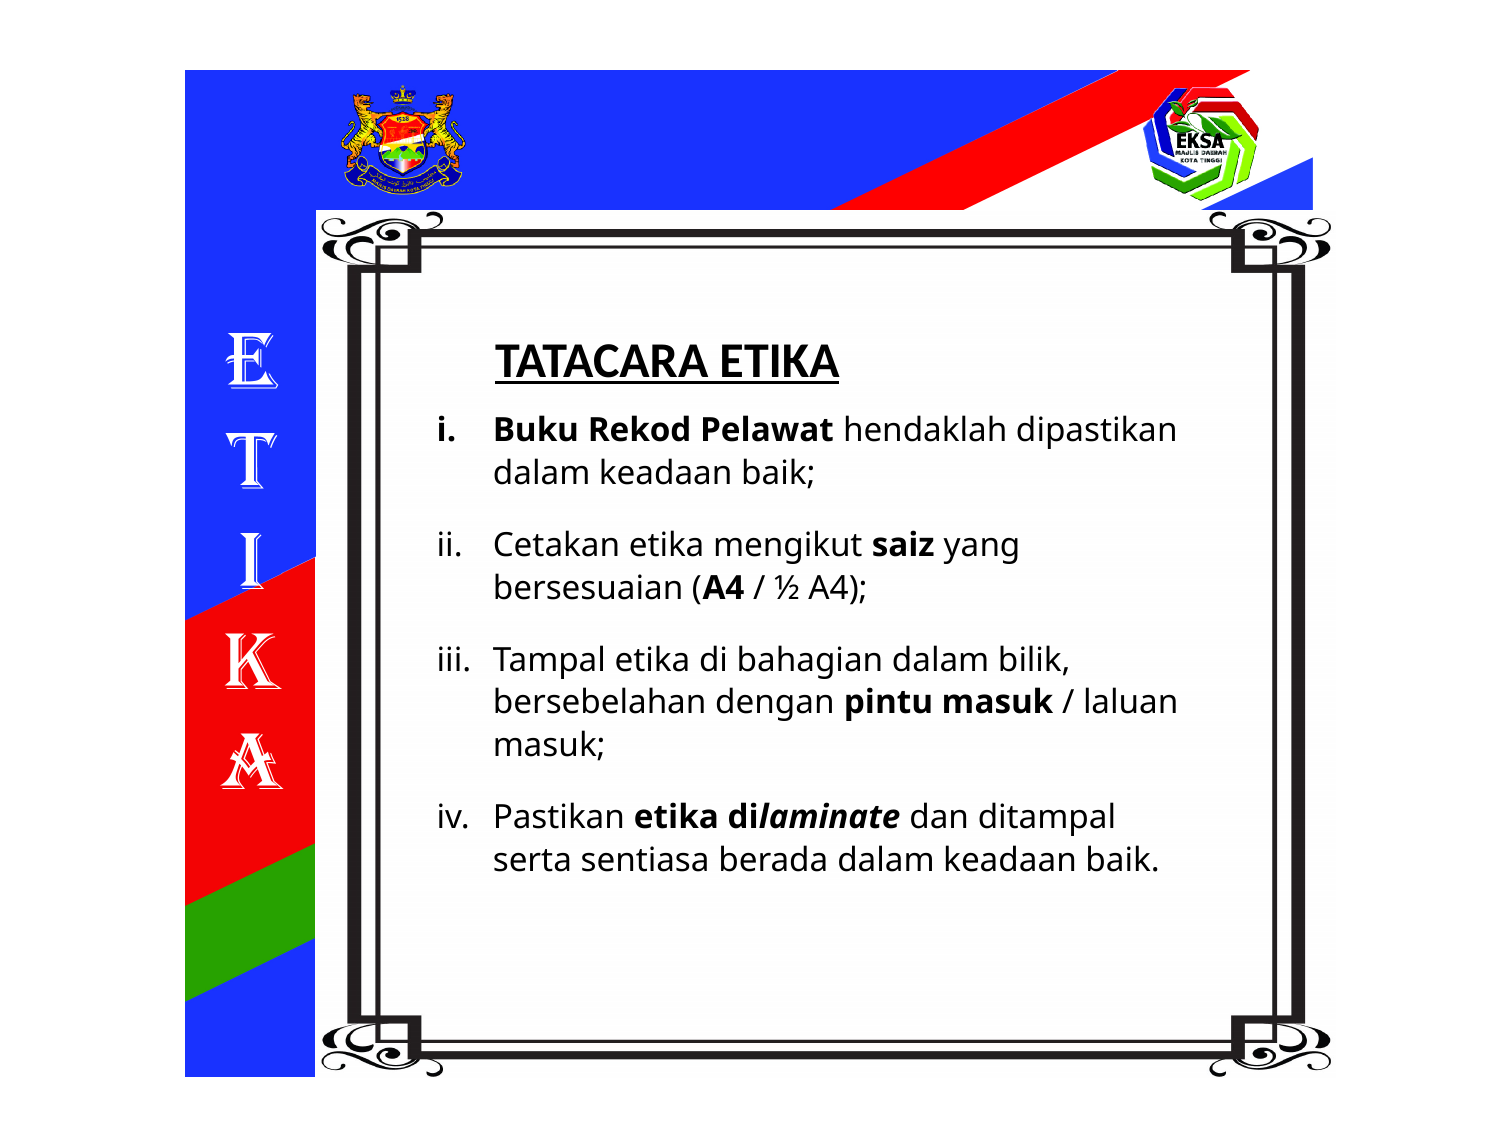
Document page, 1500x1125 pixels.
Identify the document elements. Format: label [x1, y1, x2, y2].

picture [185, 70, 1337, 1079]
